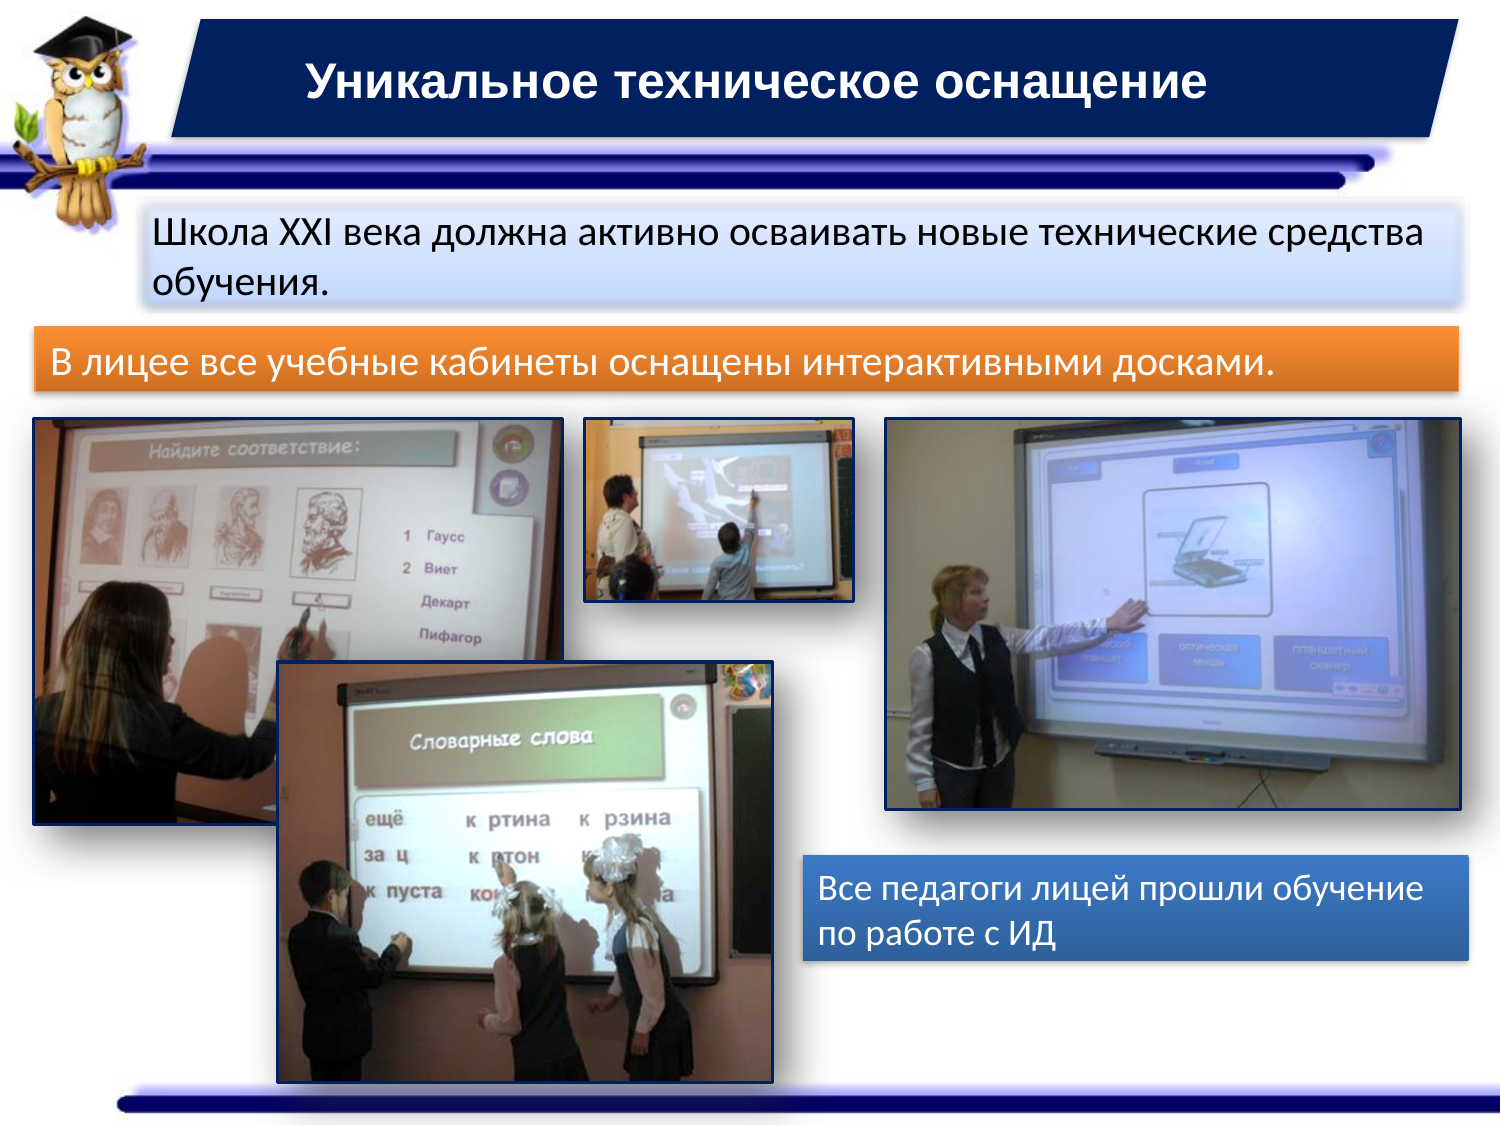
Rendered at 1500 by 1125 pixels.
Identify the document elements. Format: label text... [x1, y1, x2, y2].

text_box В лицее все учебные кабинеты оснащены интерактивными досками. [34, 326, 1459, 392]
text_box Все педагоги лицей прошли обучение по работе с ИД [802, 855, 1469, 961]
text_box Уникальное техническое оснащение [171, 19, 1459, 138]
picture [0, 0, 1500, 1125]
text_box Школа XXI века должна активно осваивать новые технические средства обучения. [152, 212, 1455, 298]
